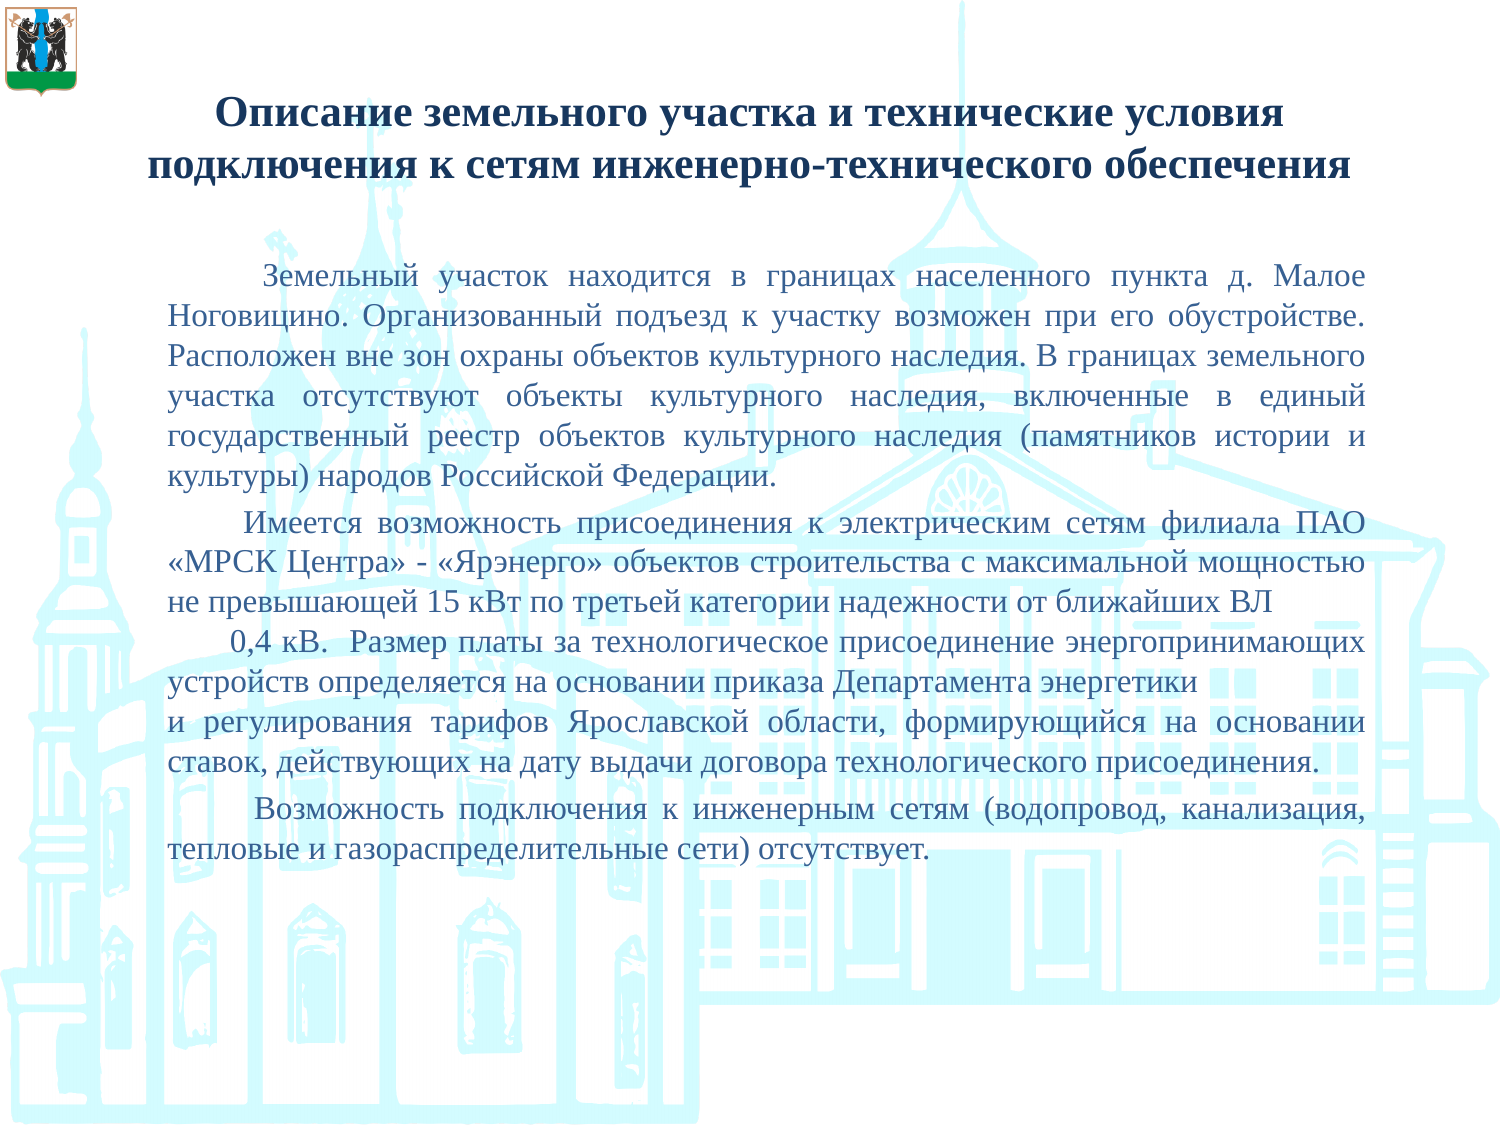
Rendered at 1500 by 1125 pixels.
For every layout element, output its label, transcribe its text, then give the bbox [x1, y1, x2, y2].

title Описание земельного участка и технические условия подключения к сетям инженерно-технического обеспечения [112, 58, 1388, 211]
subtitle Земельный участок находится в границах населенного пункта д. Малое Ноговицино. Организованный подъезд к участку возможен при его обустройстве. Расположен вне зон охраны объектов культурного наследия. В границах земельного участка отсутствуют объекты культурного наследия, включенные в единый государственный реестр объектов культурного наследия (памятников истории и культуры) народов Российской Федерации. Имеется возможность присоединения к электрическим сетям филиала ПАО «МРСК Центра» - «Ярэнерго» объектов строительства с максимальной мощностью не превышающей 15 кВт по третьей категории надежности от ближайших ВЛ 0,4 кВ. Размер платы за технологическое присоединение энергопринимающих устройств определяется на основании приказа Департамента энергетики и регулирования тарифов Ярославской области, формирующийся на основании ставок, действующих на дату выдачи договора технологического присоединения. Возможность подключения к инженерным сетям (водопровод, канализация, тепловые и газораспределительные сети) отсутствует. [152, 246, 1383, 925]
picture [5, 7, 77, 97]
